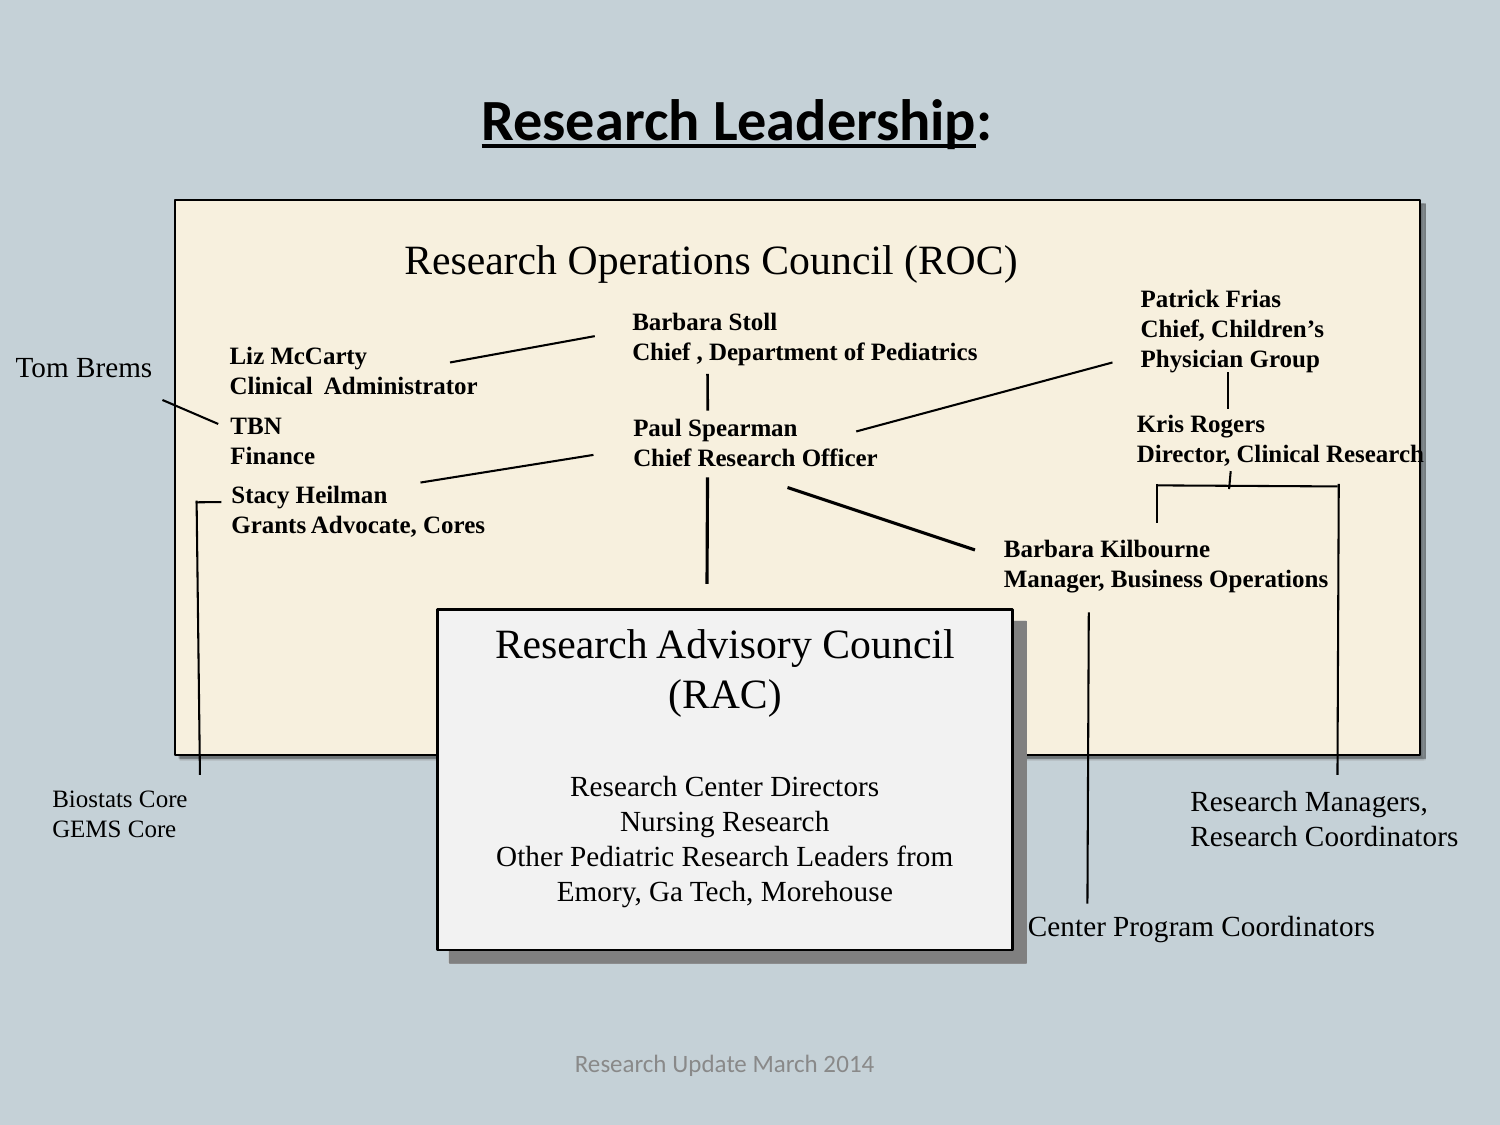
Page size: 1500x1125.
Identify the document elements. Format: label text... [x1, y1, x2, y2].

text_box Research Update March 2014 [487, 1037, 963, 1088]
text_box Research Leadership: [37, 75, 1450, 188]
text_box TBN Finance [215, 407, 331, 477]
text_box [449, 335, 595, 363]
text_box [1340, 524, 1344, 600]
text_box Research Advisory Council (RAC) Research Center Directors Nursing Research Other Pediatric Research Leaders from Emory, Ga Tech, Morehouse [437, 609, 1013, 950]
text_box Center Program Coordinators [1013, 899, 1391, 950]
text_box Kris Rogers Director, Clinical Research [1122, 399, 1440, 475]
text_box Tom Brems [0, 340, 168, 391]
text_box Patrick Frias Chief, Children’s Physician Group [1125, 275, 1346, 380]
text_box Barbara Kilbourne Manager, Business Operations [989, 524, 1337, 600]
text_box Research Managers, Research Coordinators [1175, 774, 1474, 860]
text_box Liz McCarty Clinical Administrator [214, 331, 494, 407]
text_box Stacy Heilman Grants Advocate, Cores [216, 470, 501, 546]
text_box [174, 199, 1420, 756]
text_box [162, 399, 219, 425]
text_box Research Operations Council (ROC) [389, 224, 1034, 290]
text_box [787, 487, 976, 551]
text_box Paul Spearman Chief Research Officer [618, 403, 894, 479]
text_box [855, 362, 1113, 432]
text_box Biostats Core GEMS Core [37, 774, 213, 850]
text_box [60, 635, 336, 640]
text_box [420, 454, 594, 483]
text_box Barbara Stoll Chief , Department of Pediatrics [617, 297, 994, 373]
